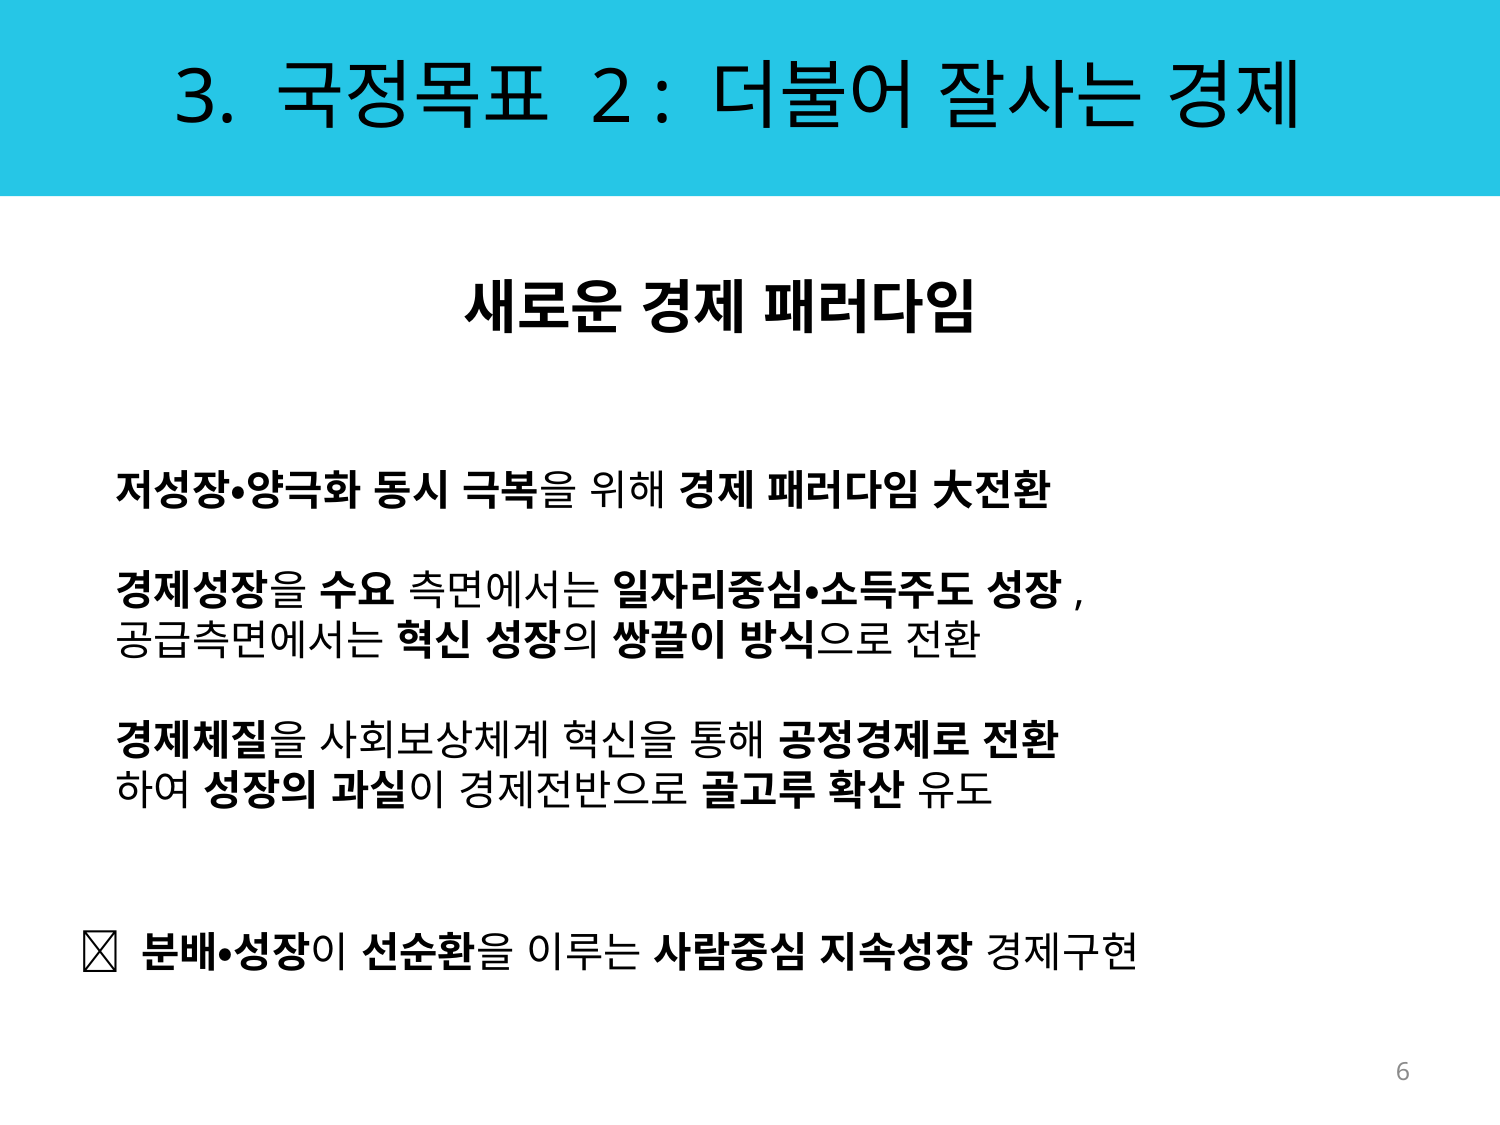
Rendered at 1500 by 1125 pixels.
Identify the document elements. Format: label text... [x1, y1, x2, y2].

text_box  분배・성장이 선순환을 이루는 사람중심 지속성장 경제구현 [65, 918, 1500, 984]
text_box 저성장・양극화 동시 극복을 위해 경제 패러다임 大전환 경제성장을 수요 측면에서는 일자리중심・소득주도 성장, 공급측면에서는 혁신 성장의 쌍끌이 방식으로 전환 경제체질을 사회보상체계 혁신을 통해 공정경제로 전환 하여 성장의 과실이 경제전반으로 골고루 확산 유도 [100, 456, 1448, 872]
title 3. 국정목표 2 : 더불어 잘사는 경제 [0, 0, 1500, 185]
slide_number 6 [1074, 1042, 1425, 1103]
text_box 새로운 경제 패러다임 [448, 262, 993, 348]
